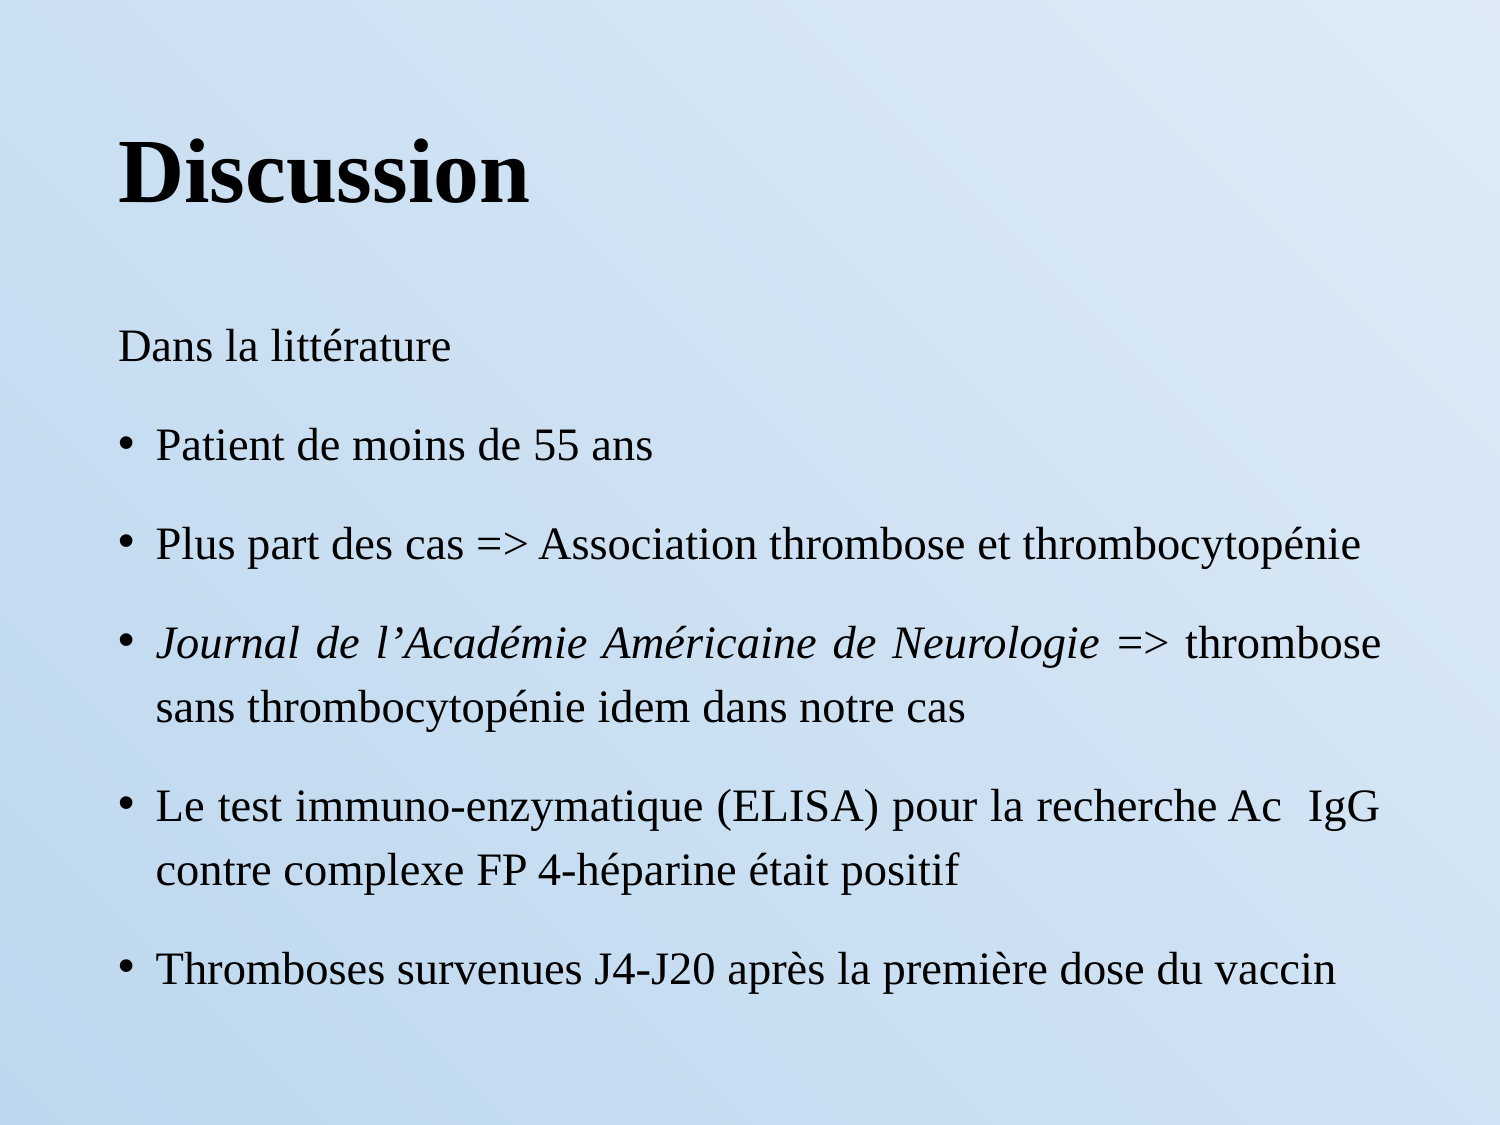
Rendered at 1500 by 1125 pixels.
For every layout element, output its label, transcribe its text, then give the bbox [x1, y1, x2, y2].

title Discussion [103, 59, 1397, 256]
list Dans la littérature Patient de moins de 55 ans Plus part des cas => Association thrombose et thrombocytopénie Journal de l’Académie Américaine de Neurologie => thrombose sans thrombocytopénie idem dans notre cas Le test immuno-enzymatique (ELISA) pour la recherche Ac IgG contre complexe FP 4-héparine était positif Thromboses survenues J4-J20 après la première dose du vaccin [103, 299, 1397, 1014]
